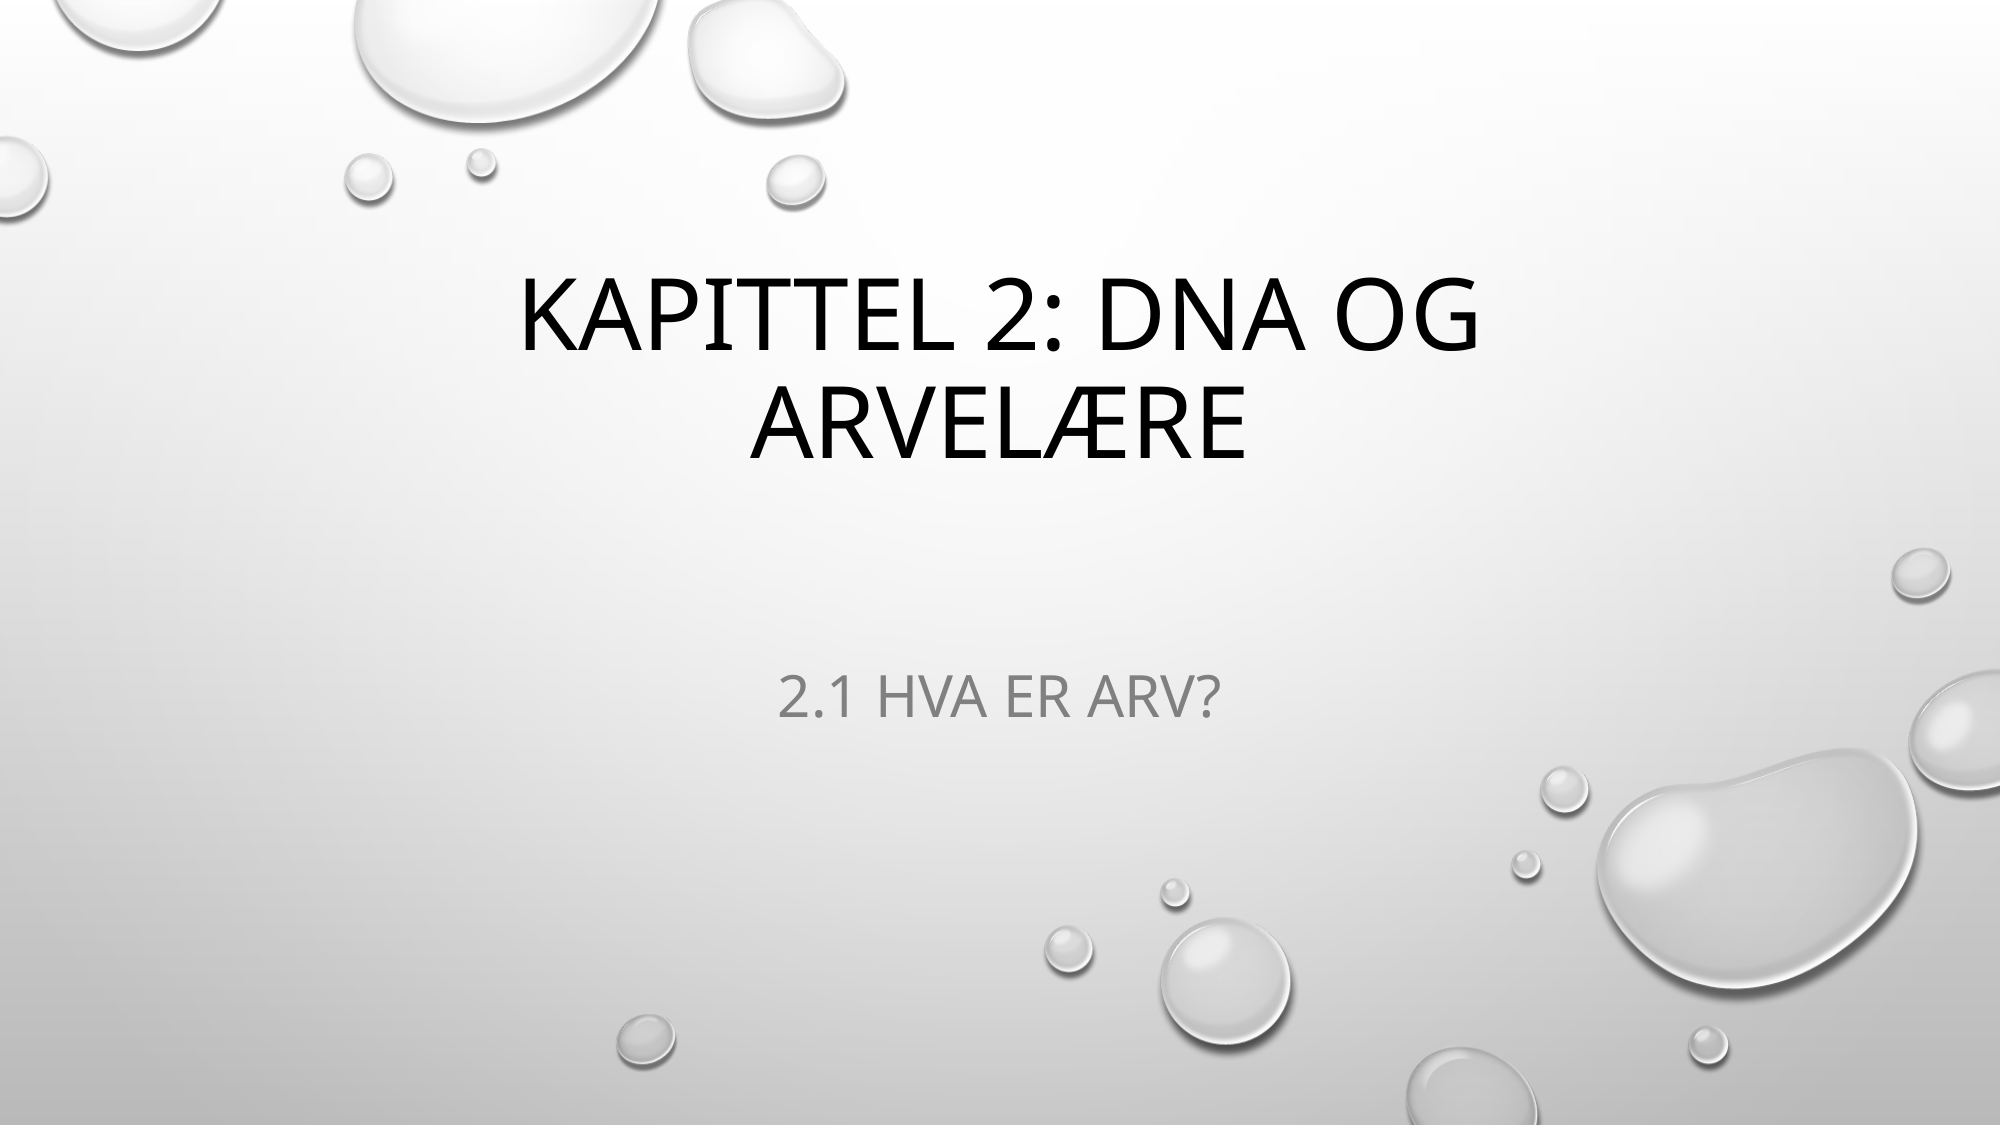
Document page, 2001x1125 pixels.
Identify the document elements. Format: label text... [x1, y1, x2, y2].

title KAPittel 2: DNA OG ARVELÆRE [287, 213, 1713, 488]
subtitle 2.1 HVA ER ARV? [287, 637, 1713, 863]
picture [0, 0, 2000, 1125]
